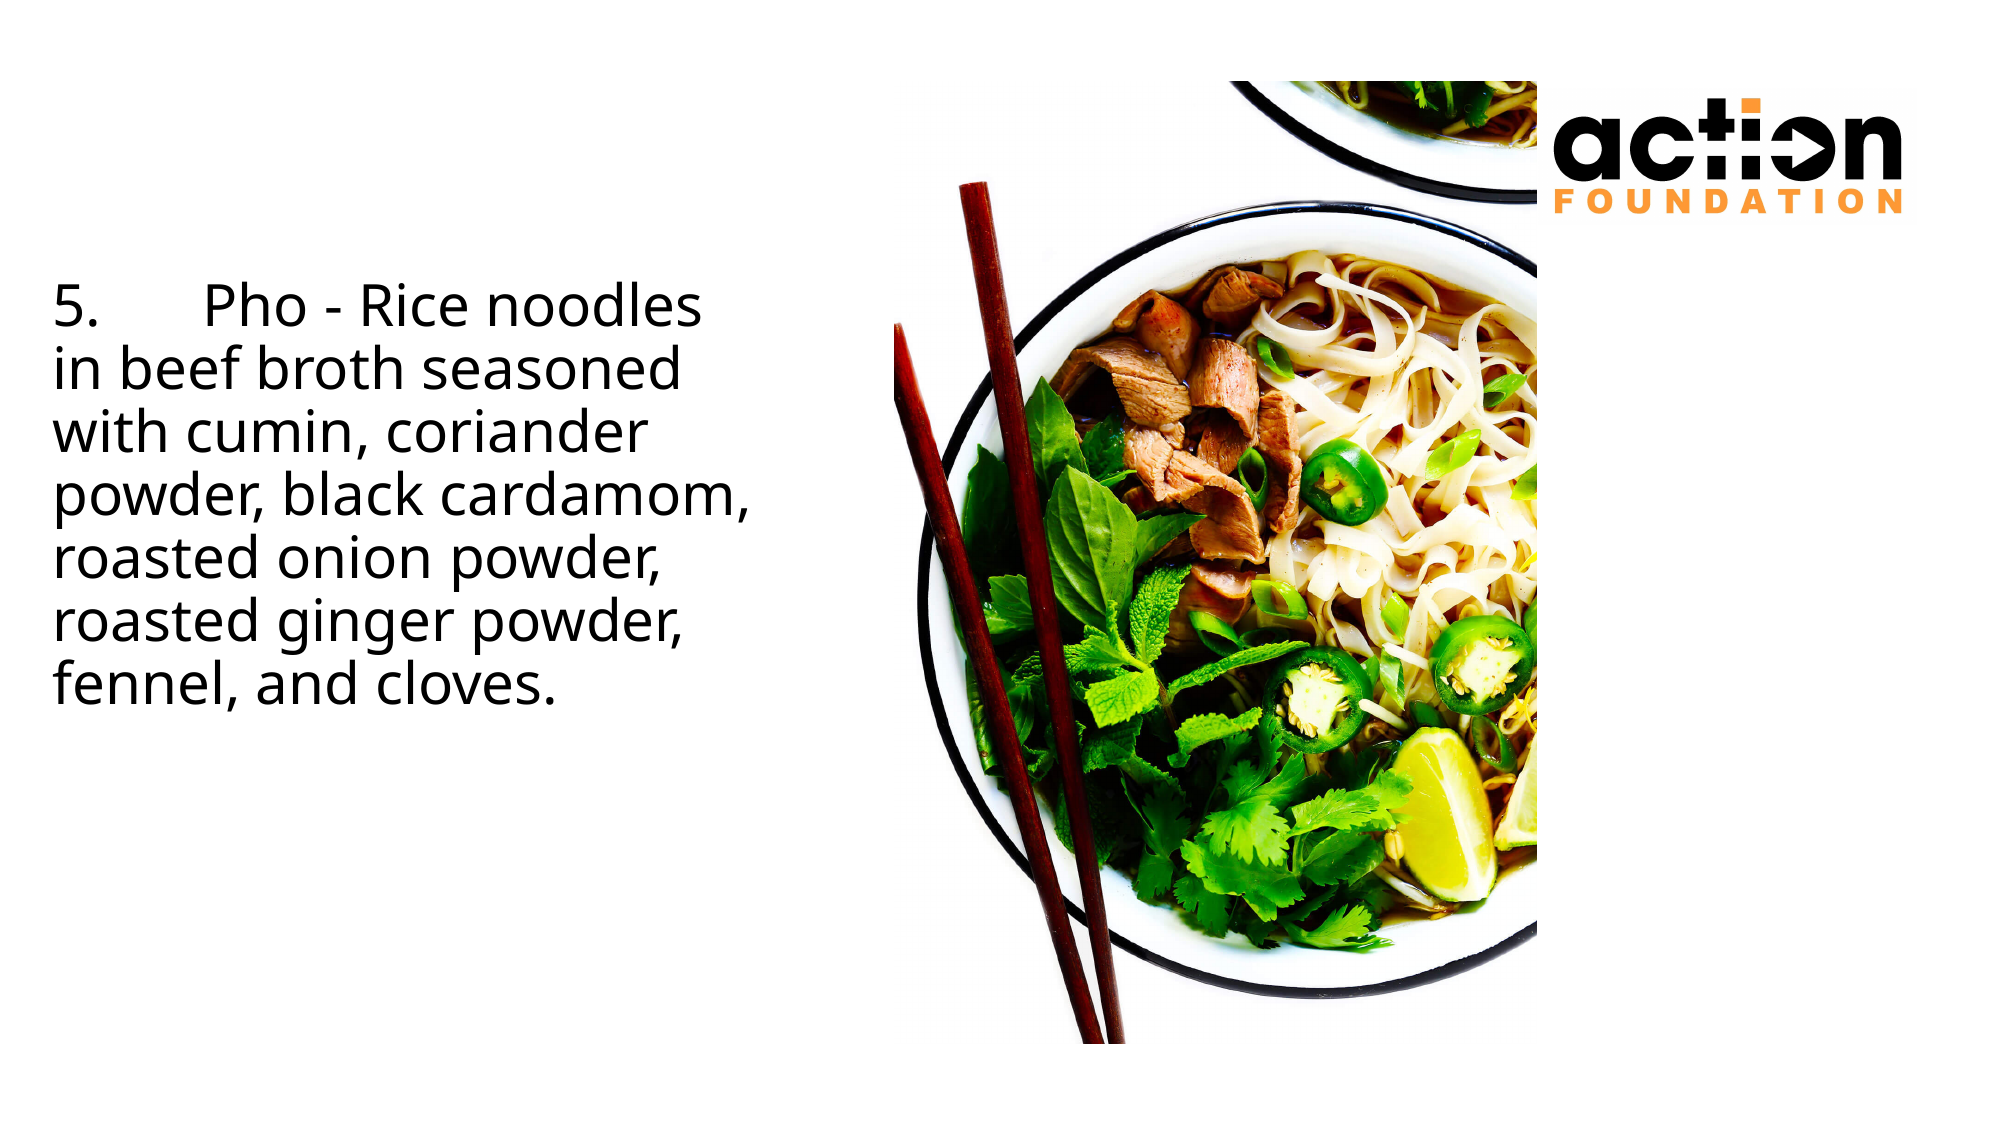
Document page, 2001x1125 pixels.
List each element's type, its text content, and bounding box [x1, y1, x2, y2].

title 5. Pho - Rice noodles in beef broth seasoned with cumin, coriander powder, black cardamom, roasted onion powder, roasted ginger powder, fennel, and cloves. [37, 375, 785, 618]
picture [1538, 88, 1917, 225]
picture [894, 81, 1537, 1044]
